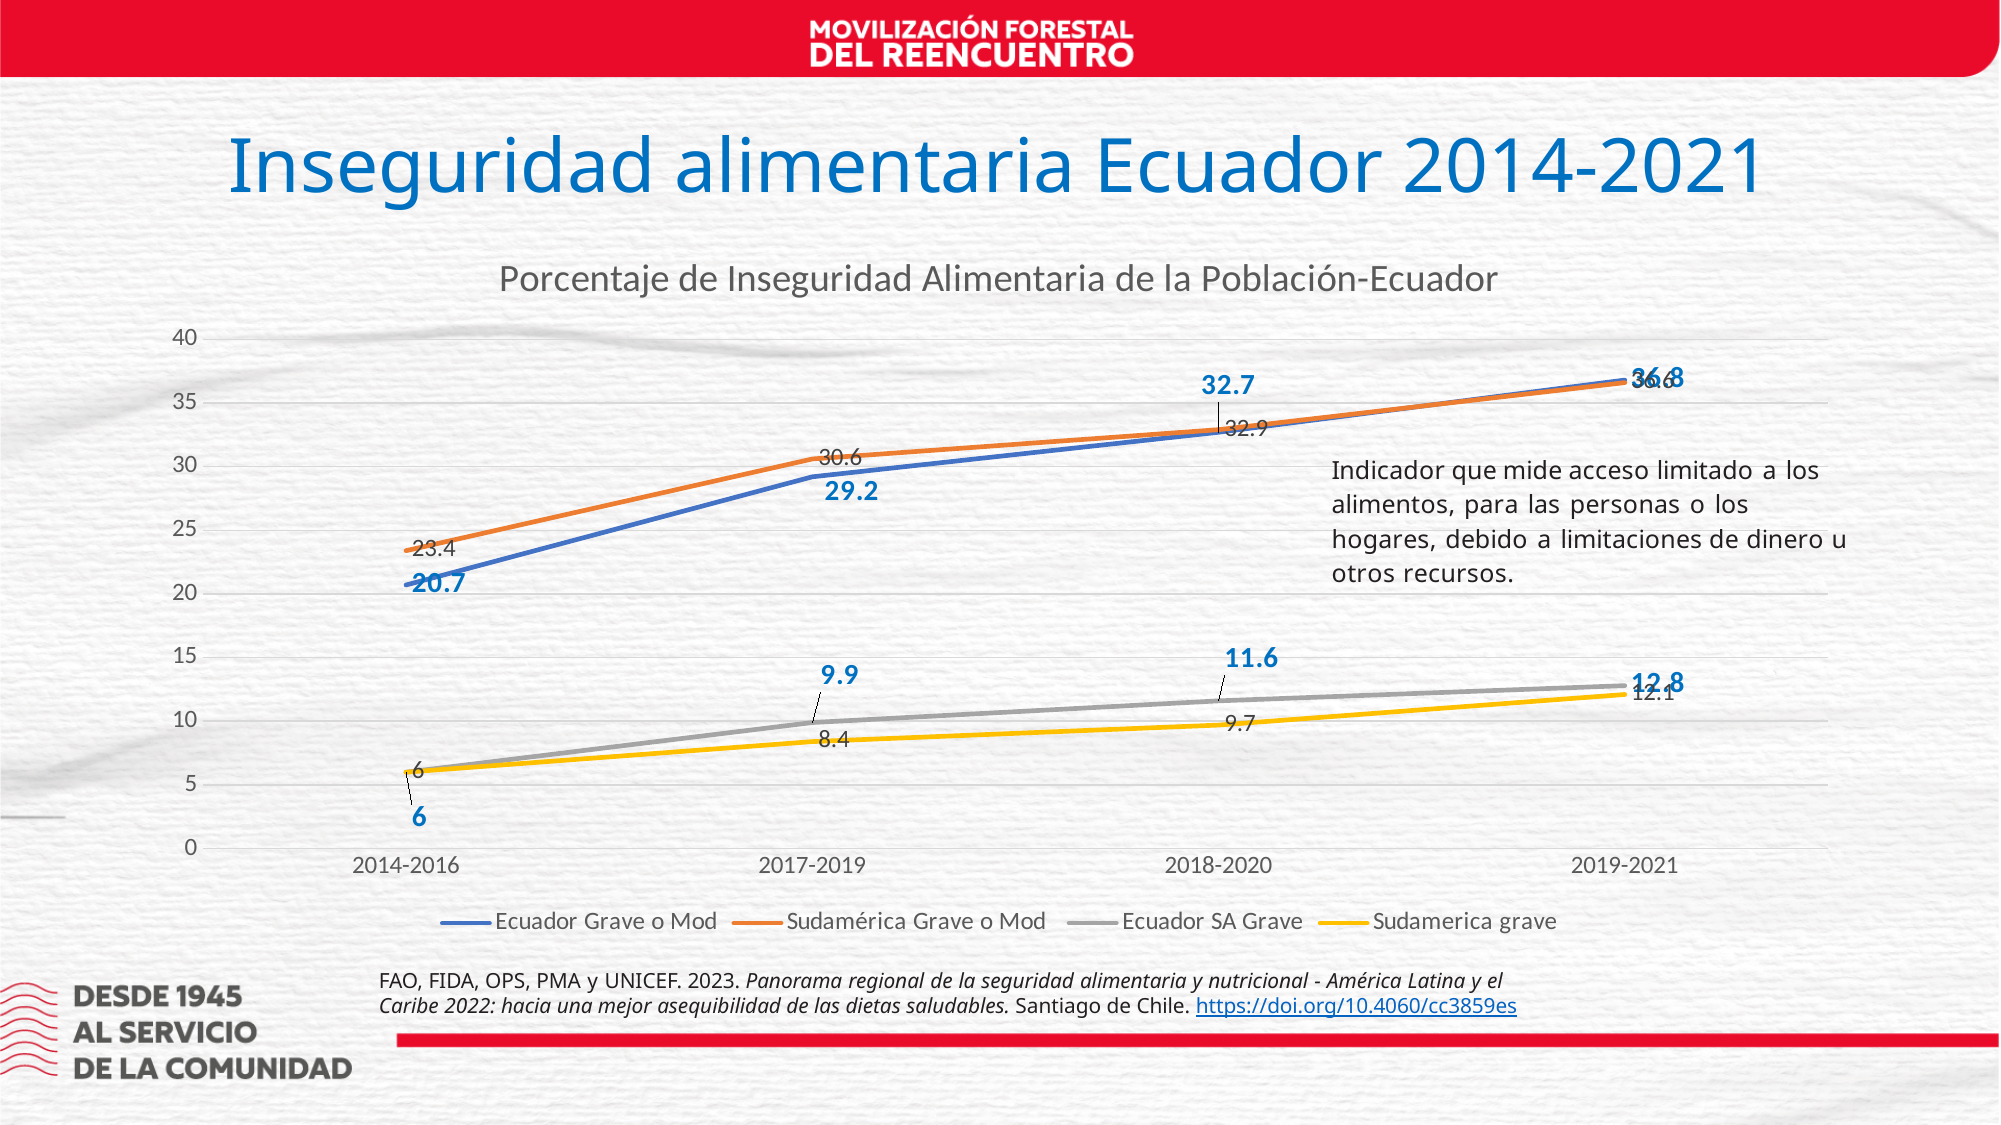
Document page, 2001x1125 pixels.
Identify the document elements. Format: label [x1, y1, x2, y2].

chart [137, 227, 1863, 942]
picture [0, 0, 2000, 1125]
